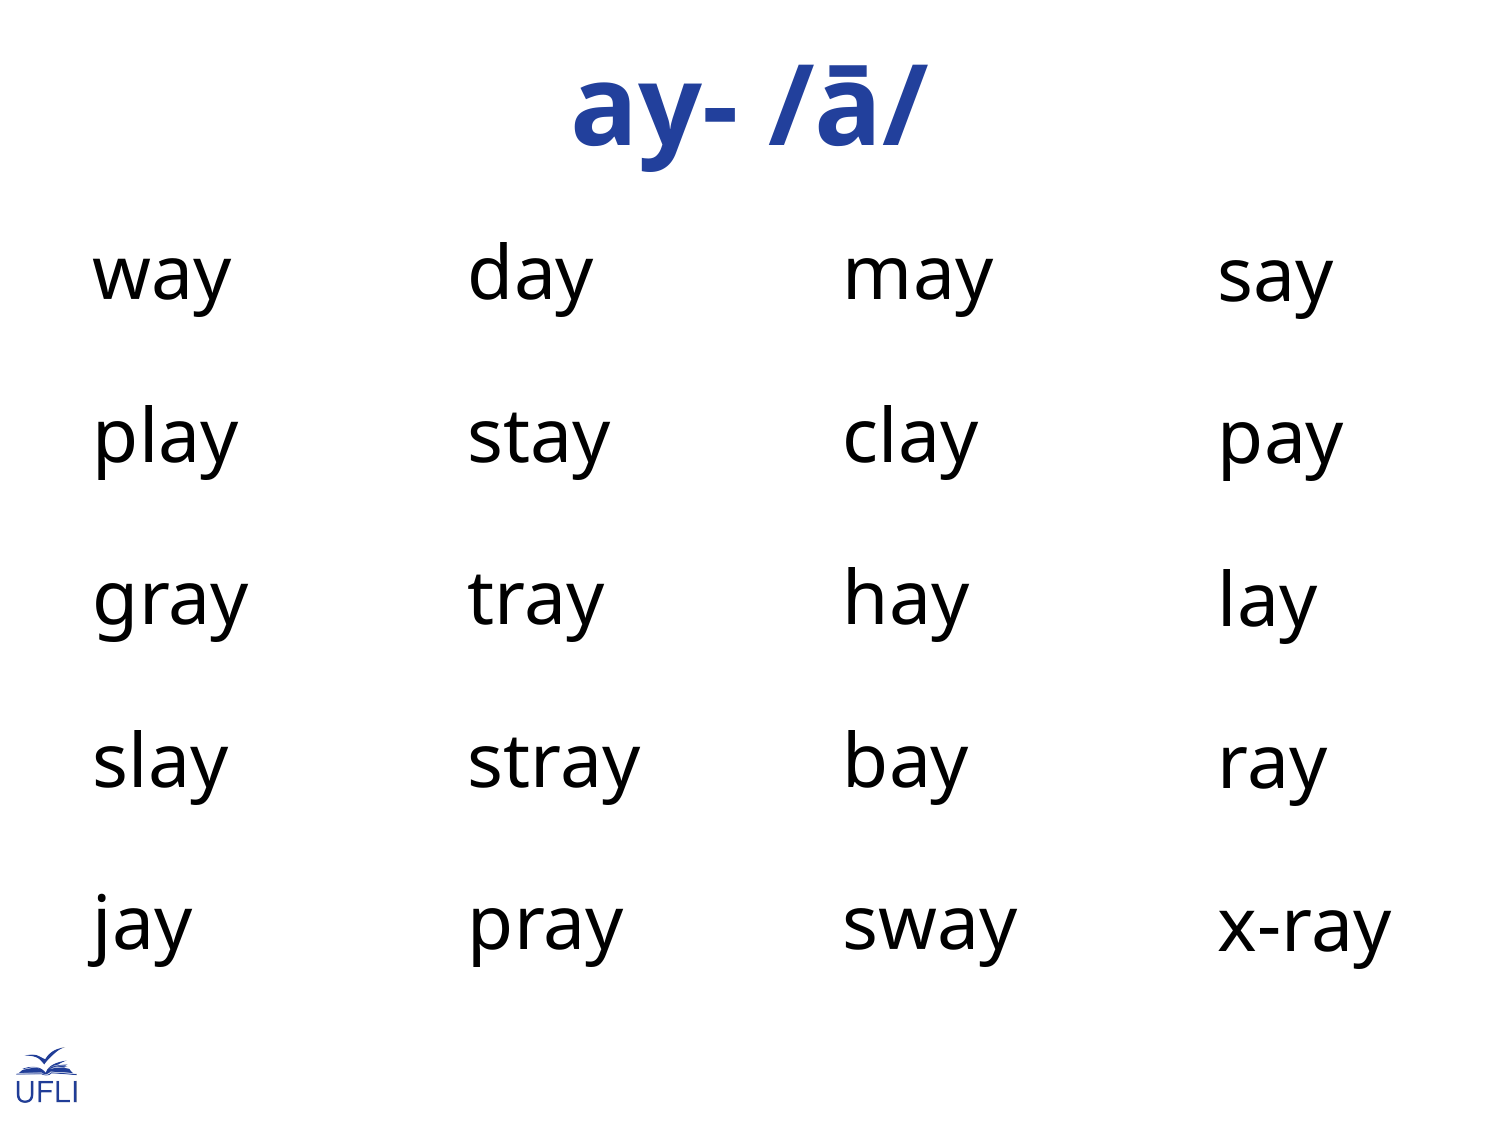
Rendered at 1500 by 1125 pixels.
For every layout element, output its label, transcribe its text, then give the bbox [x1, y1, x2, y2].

text_box stray [453, 704, 721, 810]
text_box hay [828, 542, 1096, 647]
text_box lay [1203, 543, 1471, 649]
text_box tray [453, 542, 721, 647]
text_box way [78, 217, 346, 322]
text_box ray [1203, 706, 1471, 811]
text_box stay [453, 379, 721, 485]
text_box gray [78, 542, 346, 647]
text_box slay [78, 704, 346, 810]
text_box ay- /ā/ [0, 41, 1500, 190]
text_box x-ray [1203, 868, 1471, 974]
text_box jay [78, 867, 346, 972]
text_box clay [828, 379, 1096, 485]
text_box play [78, 379, 346, 485]
text_box bay [828, 704, 1096, 810]
text_box say [1203, 218, 1471, 324]
text_box pay [1203, 381, 1471, 486]
text_box may [828, 217, 1096, 322]
text_box pray [453, 867, 721, 972]
picture [12, 1045, 81, 1106]
text_box sway [828, 867, 1096, 972]
text_box day [453, 217, 721, 322]
